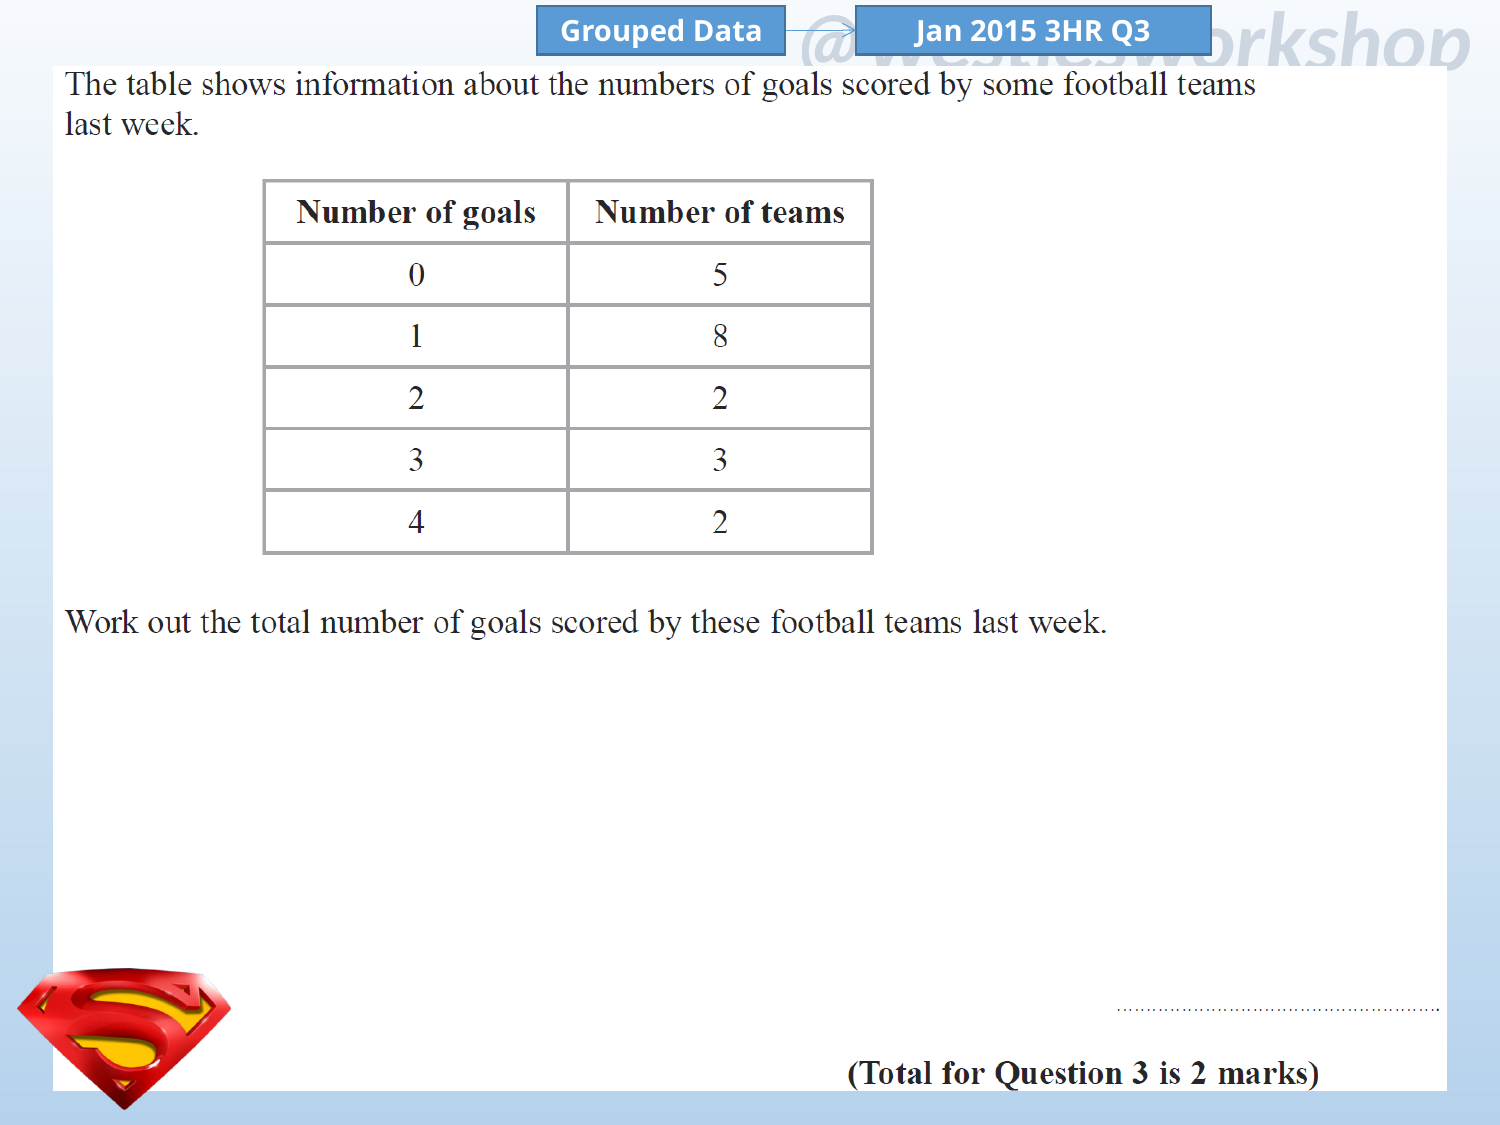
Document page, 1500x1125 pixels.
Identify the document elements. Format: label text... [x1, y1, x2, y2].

text_box Grouped Data [536, 5, 786, 56]
picture [17, 66, 1447, 1110]
text_box Jan 2015 3HR Q3 [855, 5, 1212, 56]
